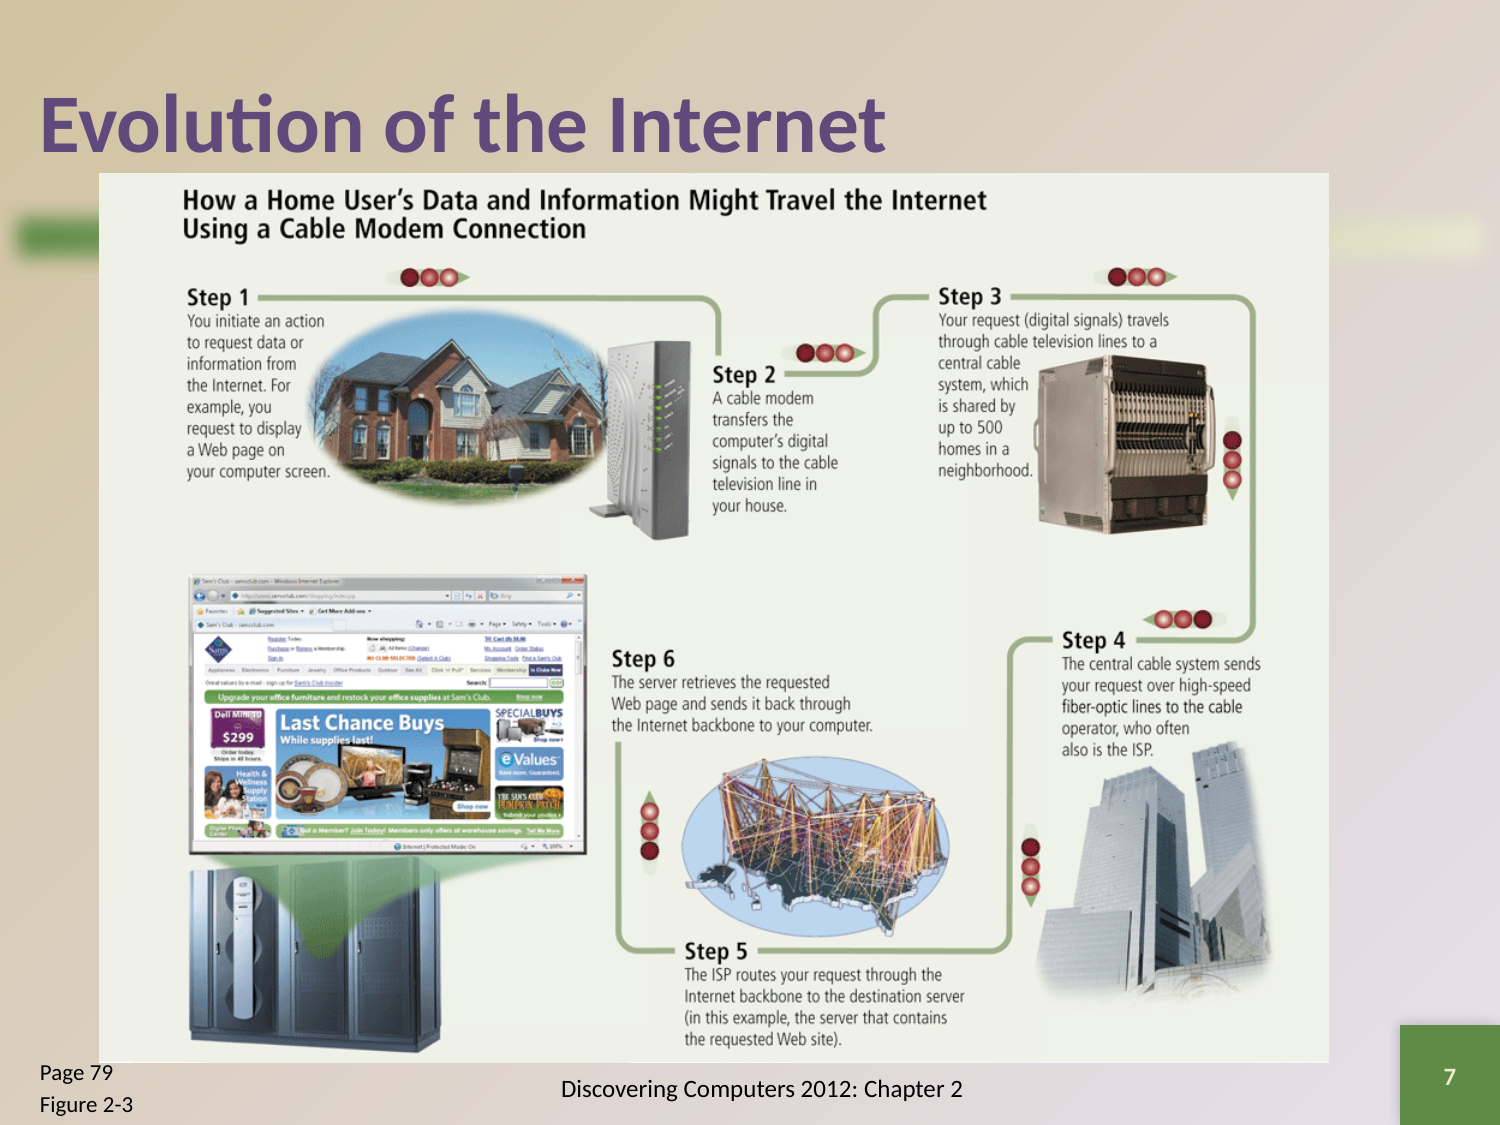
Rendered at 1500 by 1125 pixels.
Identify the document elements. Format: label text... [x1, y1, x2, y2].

title Evolution of the Internet [24, 24, 1475, 213]
list Page 79 Figure 2-3 [24, 1050, 300, 1125]
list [99, 173, 1329, 1063]
slide_number 7 [1400, 1025, 1500, 1125]
footer Discovering Computers 2012: Chapter 2 [450, 1072, 1075, 1125]
